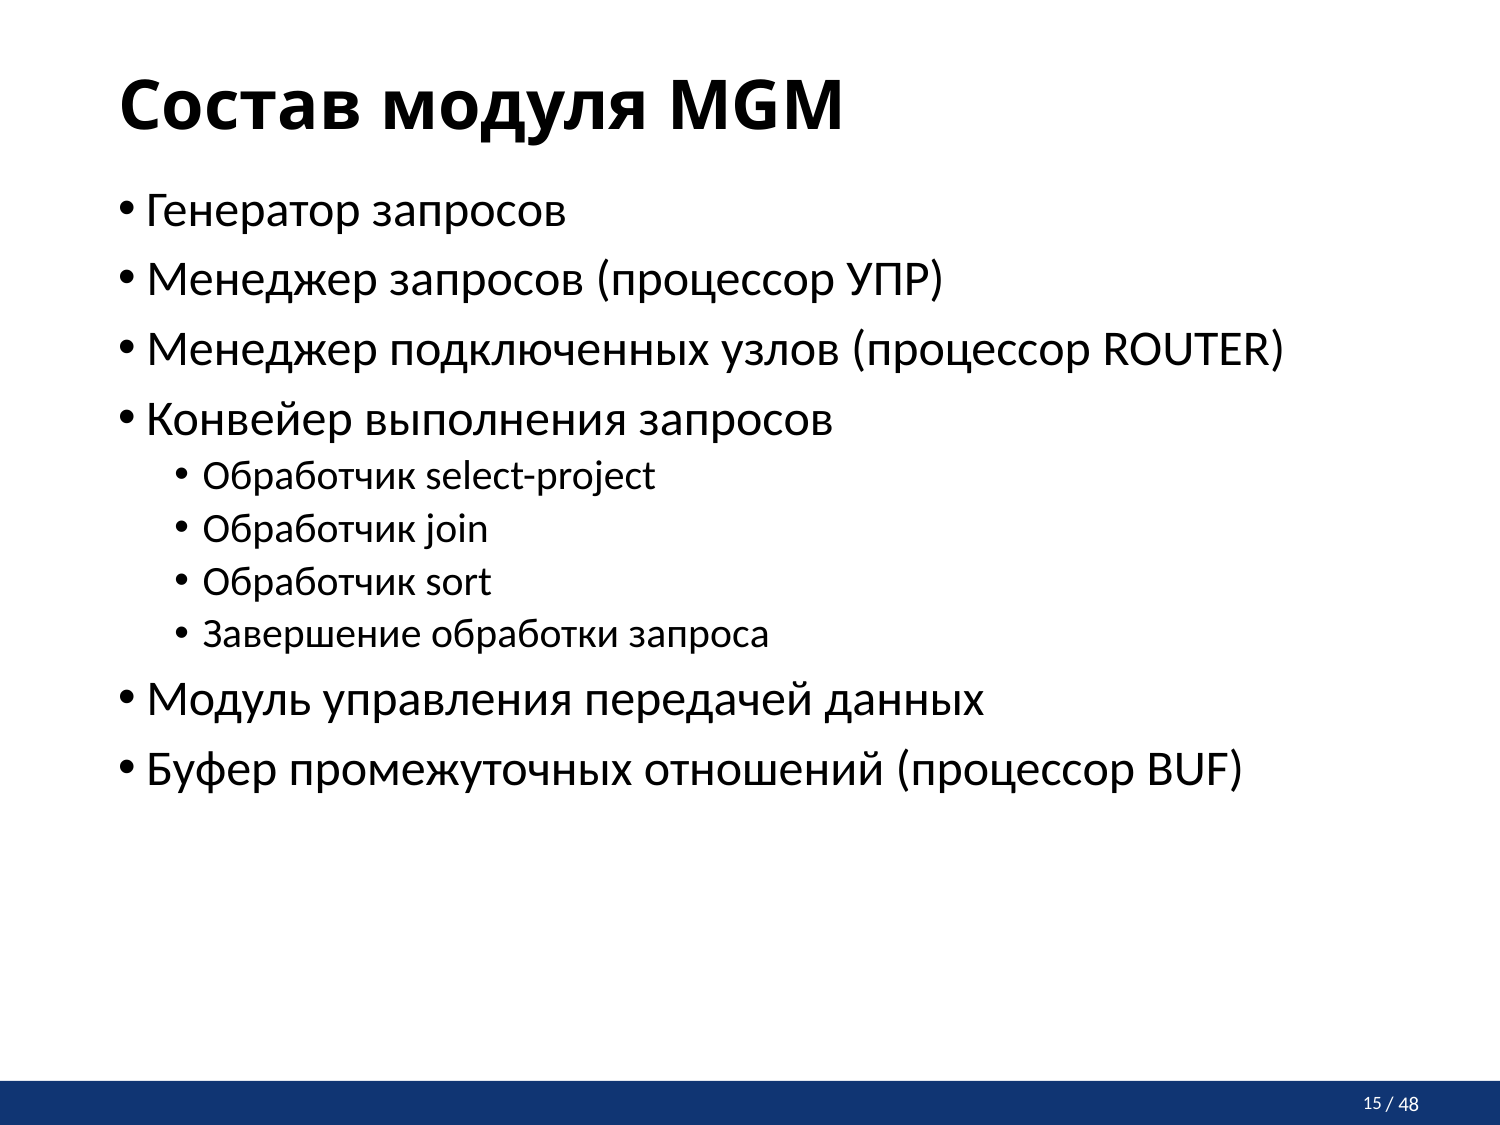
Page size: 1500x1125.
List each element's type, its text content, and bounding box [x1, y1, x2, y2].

list Генератор запросов Менеджер запросов (процессор УПР) Менеджер подключенных узлов (процессор ROUTER) Конвейер выполнения запросов Обработчик select-project Обработчик join Обработчик sort Завершение обработки запроса Модуль управления передачей данных Буфер промежуточных отношений (процессор BUF) [103, 175, 1397, 1014]
title Состав модуля MGM [103, 59, 1397, 156]
slide_number 15 [1059, 1080, 1397, 1123]
